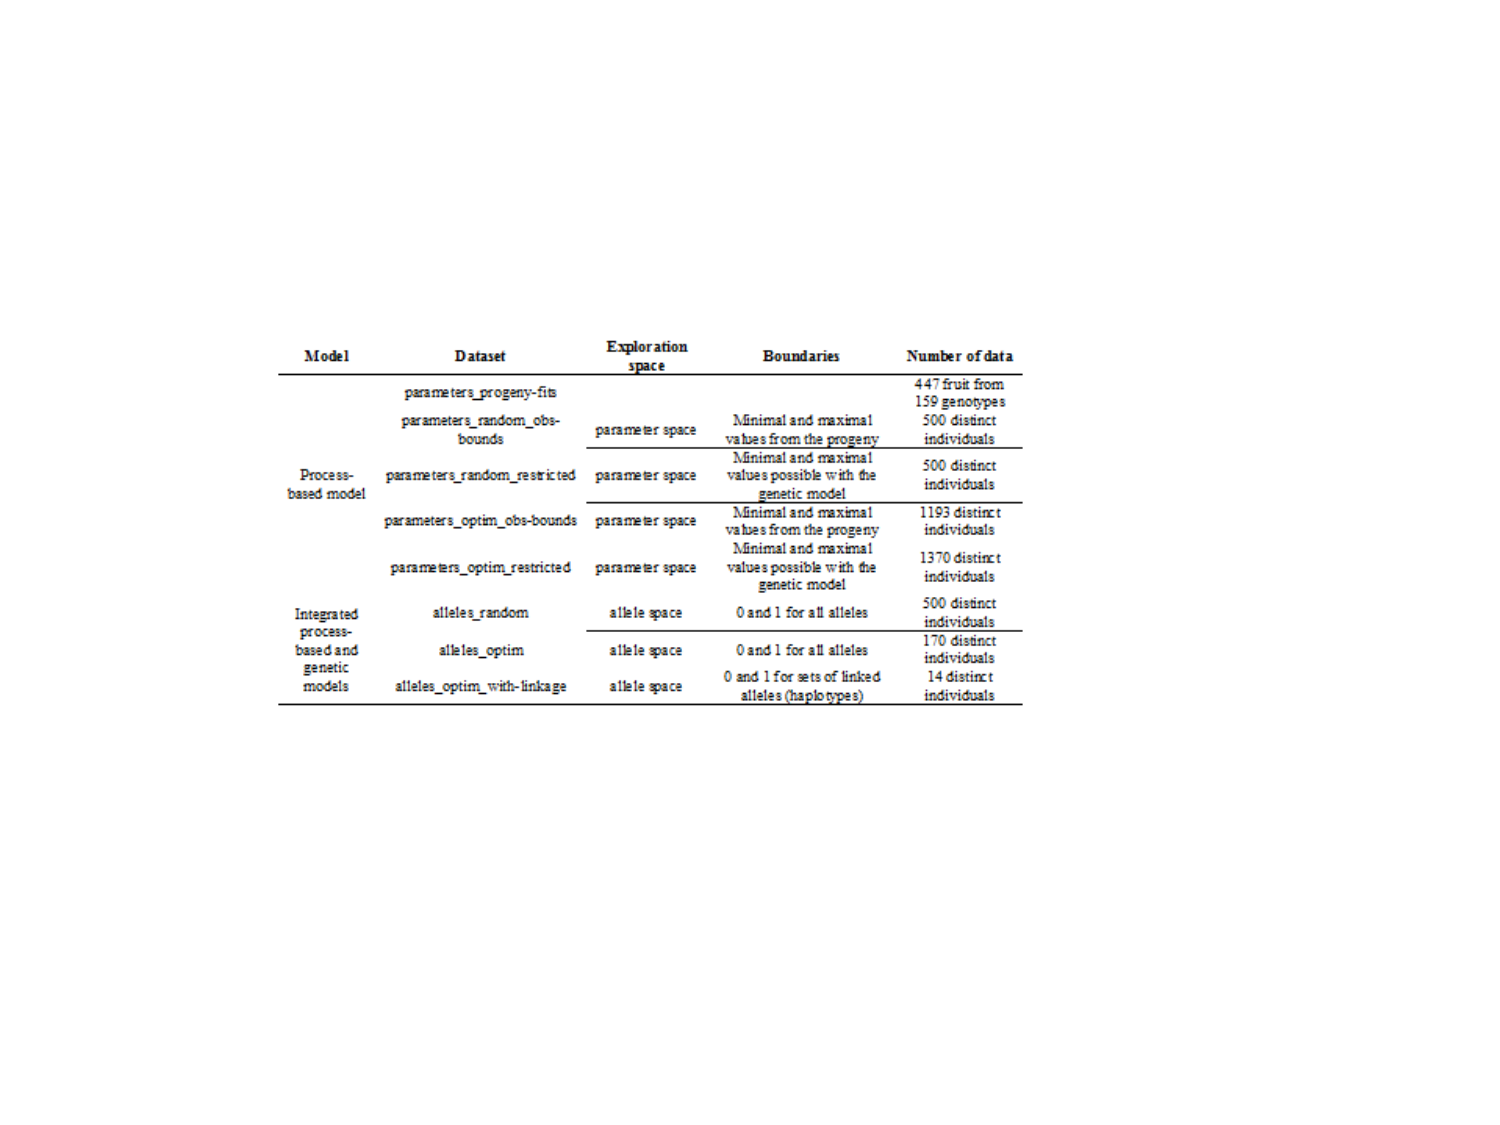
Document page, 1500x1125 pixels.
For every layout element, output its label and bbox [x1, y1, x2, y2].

picture [277, 337, 1038, 718]
